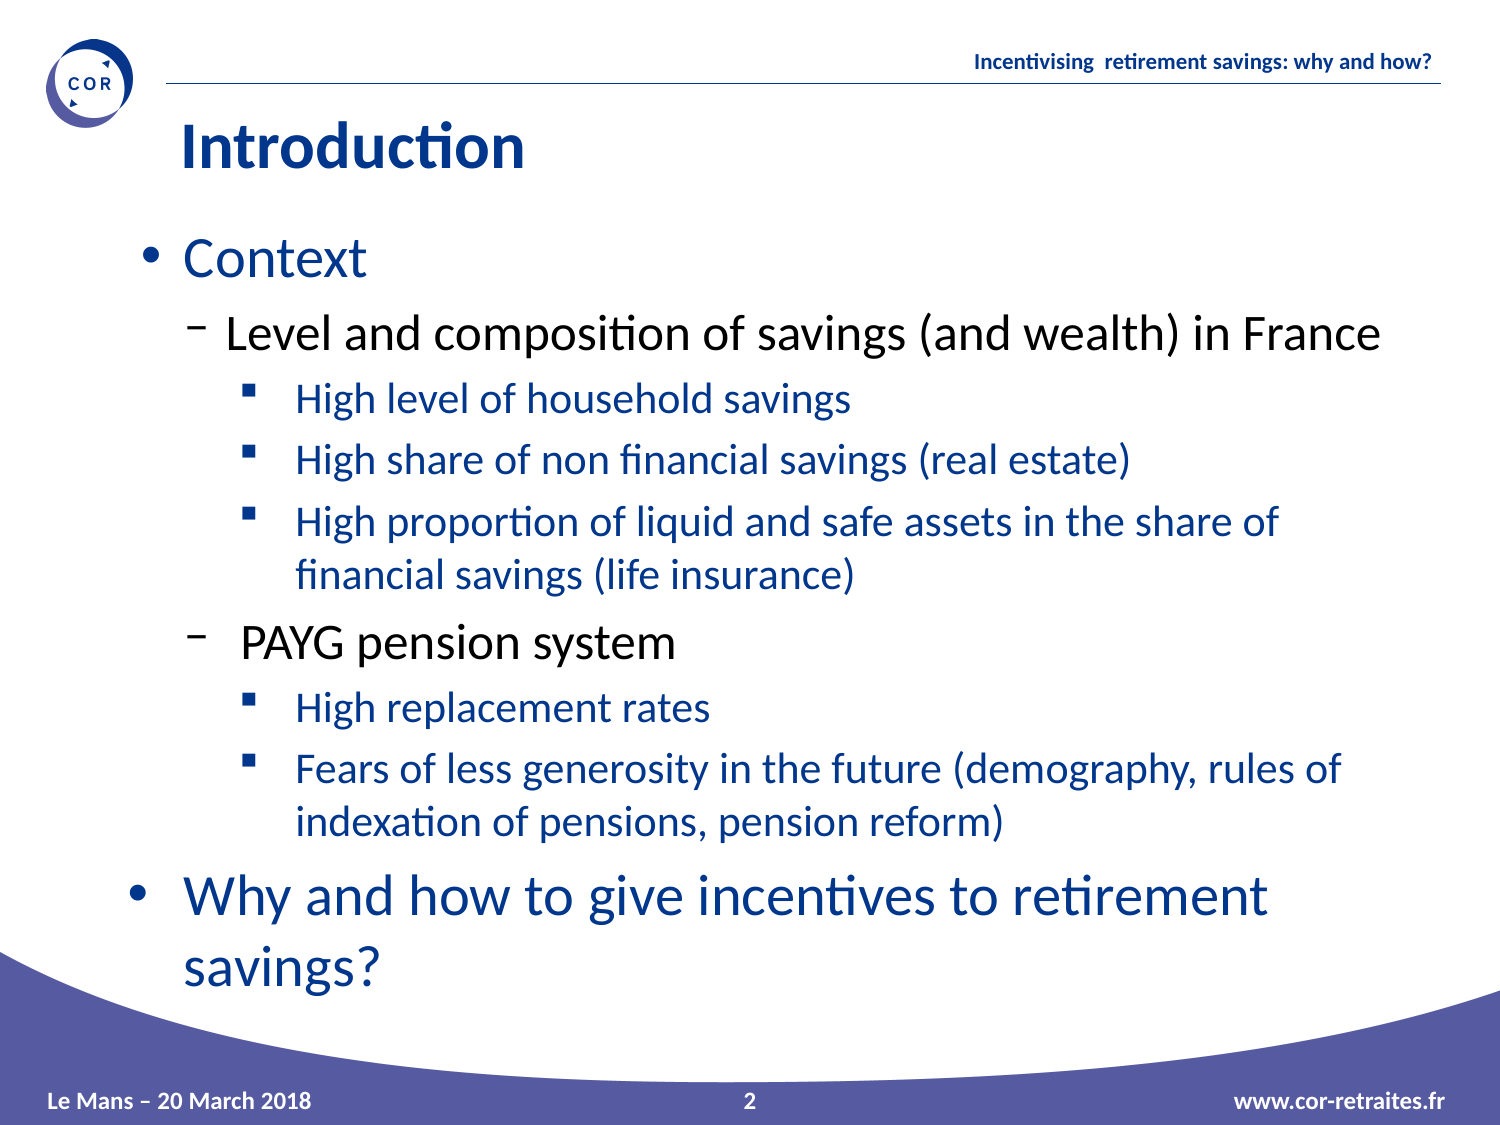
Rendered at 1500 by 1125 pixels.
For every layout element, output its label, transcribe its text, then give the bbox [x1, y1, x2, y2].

list Context Level and composition of savings (and wealth) in France High level of household savings High share of non financial savings (real estate) High proportion of liquid and safe assets in the share of financial savings (life insurance) PAYG pension system High replacement rates Fears of less generosity in the future (demography, rules of indexation of pensions, pension reform) Why and how to give incentives to retirement savings? [112, 210, 1448, 1008]
slide_number 2 [575, 1077, 925, 1105]
picture [0, 952, 1500, 1125]
list Introduction [165, 94, 1461, 211]
picture [46, 39, 133, 128]
